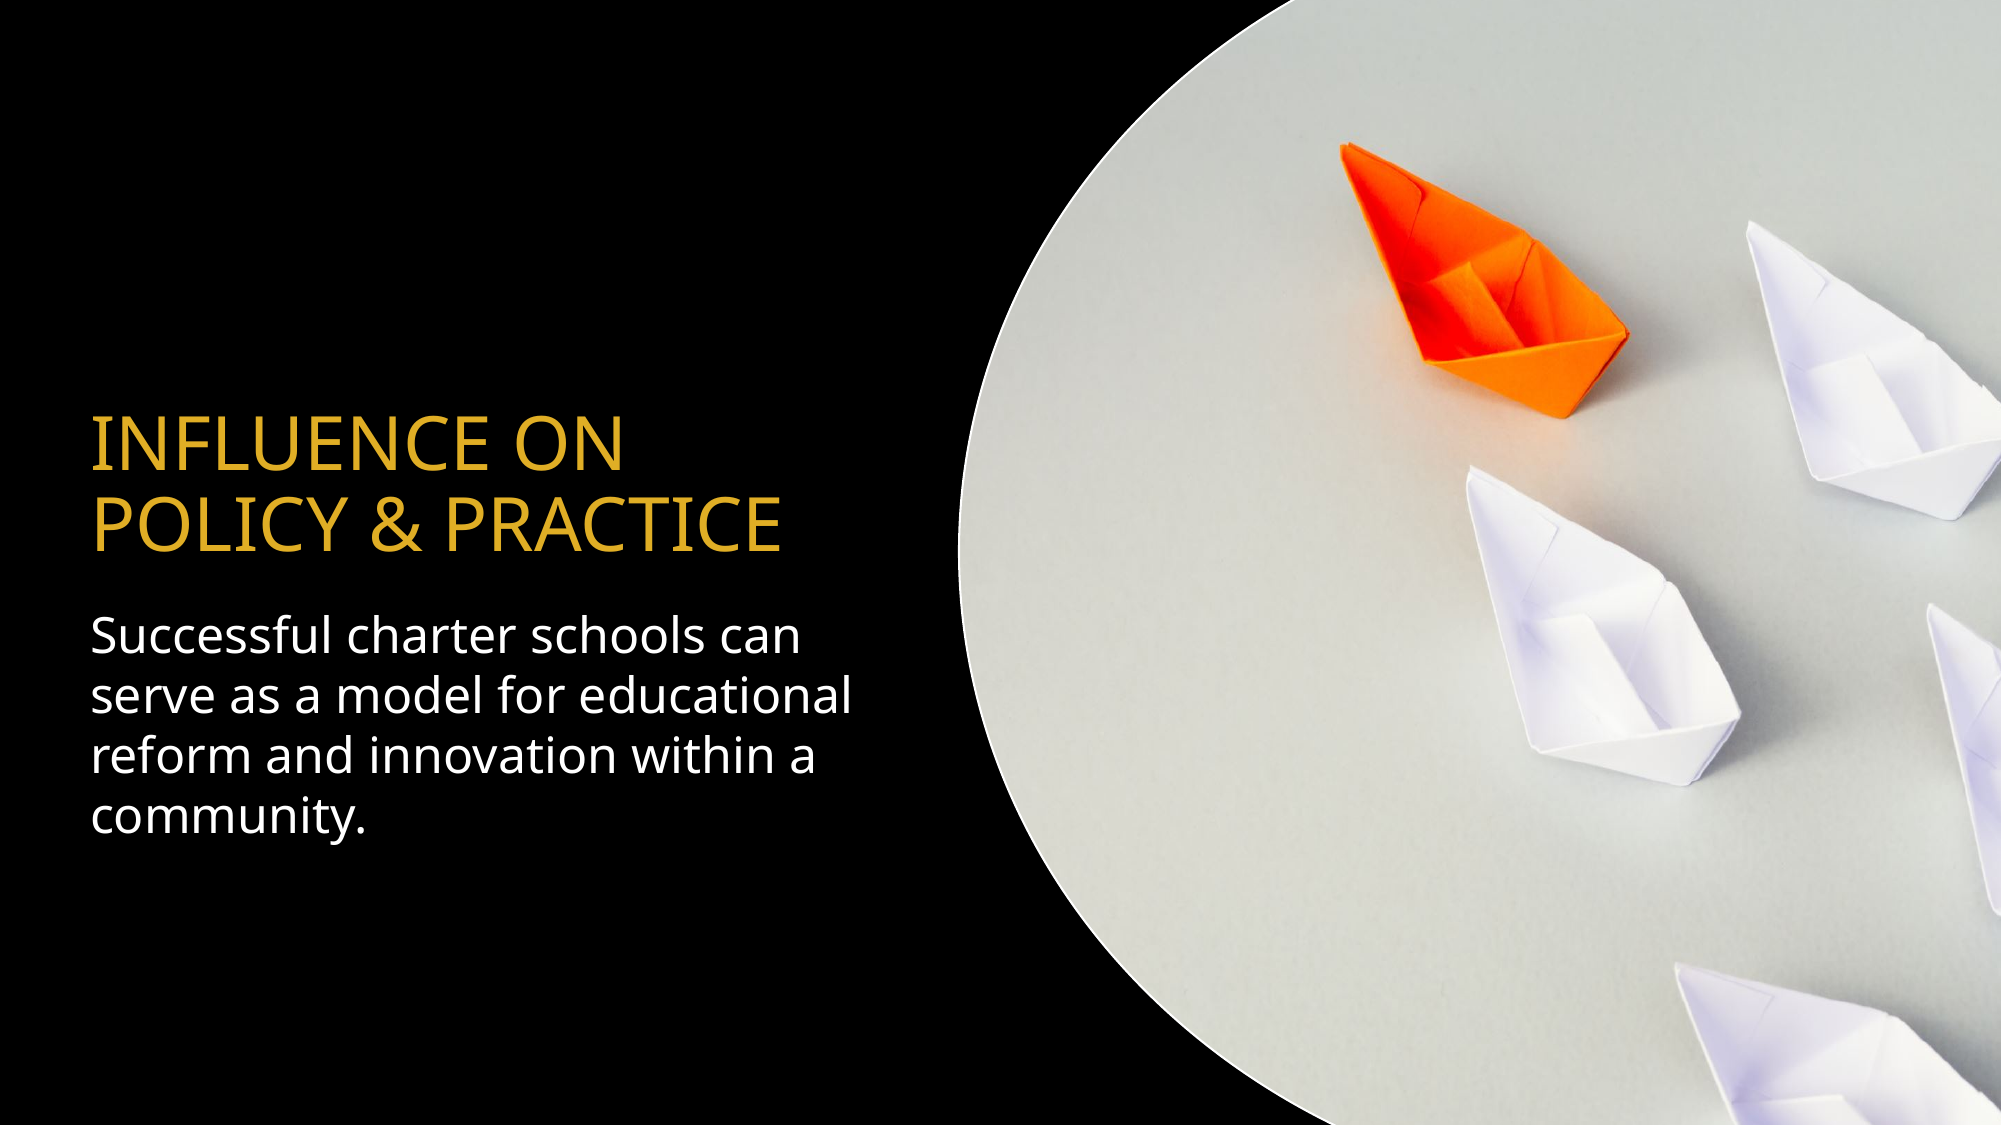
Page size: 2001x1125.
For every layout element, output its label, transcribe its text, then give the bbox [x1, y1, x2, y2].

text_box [959, 0, 2000, 1125]
text_box Successful charter schools can serve as a model for educational reform and innovation within a community. [75, 595, 937, 937]
text_box INFLUENCE ON POLICY & PRACTICE [74, 398, 876, 563]
